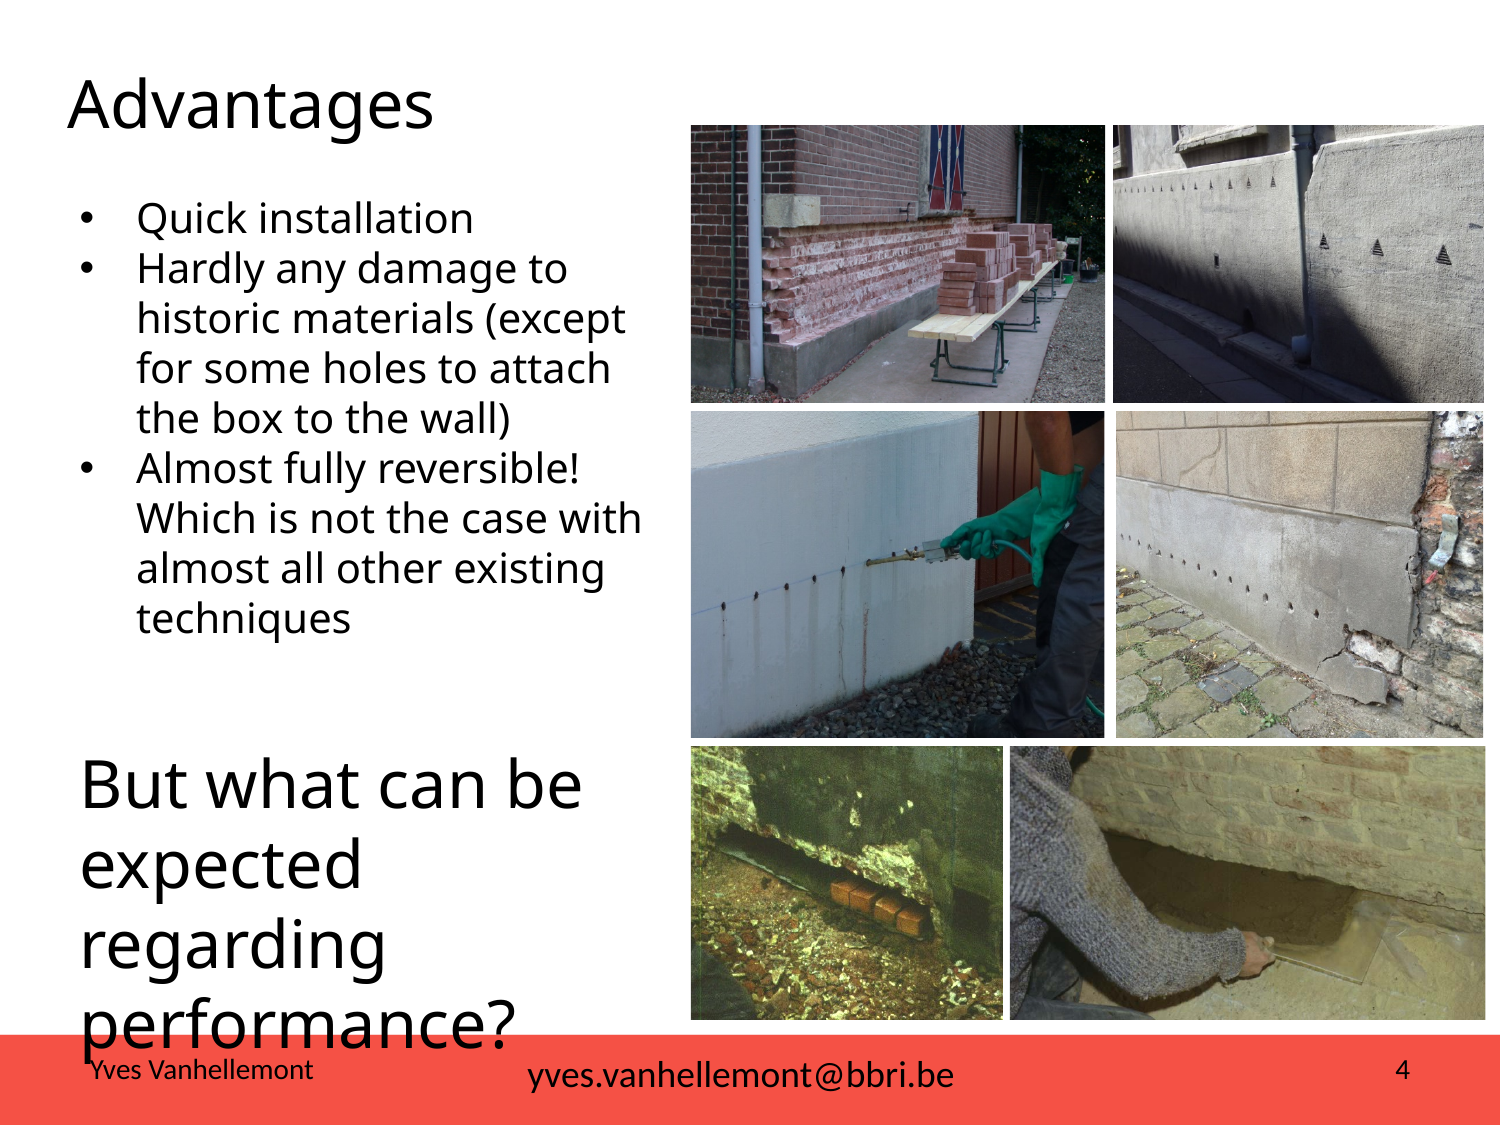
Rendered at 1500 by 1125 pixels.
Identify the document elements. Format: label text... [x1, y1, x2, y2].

slide_number 4 [1074, 1042, 1425, 1103]
picture [1112, 125, 1484, 404]
picture [690, 411, 1105, 739]
picture [690, 746, 1004, 1020]
picture [690, 125, 1106, 404]
slide_number Yves Vanhellemont [75, 1070, 425, 1103]
picture [1115, 411, 1484, 739]
text_box yves.vanhellemont@bbri.be [512, 1042, 988, 1103]
picture [1009, 746, 1486, 1021]
text_box [0, 1033, 1500, 1125]
text_box Advantages [52, 54, 451, 150]
text_box Quick installation Hardly any damage to historic materials (except for some holes to attach the box to the wall) Almost fully reversible! Which is not the case with almost all other existing techniques But what can be expected regarding performance? [64, 184, 668, 1070]
